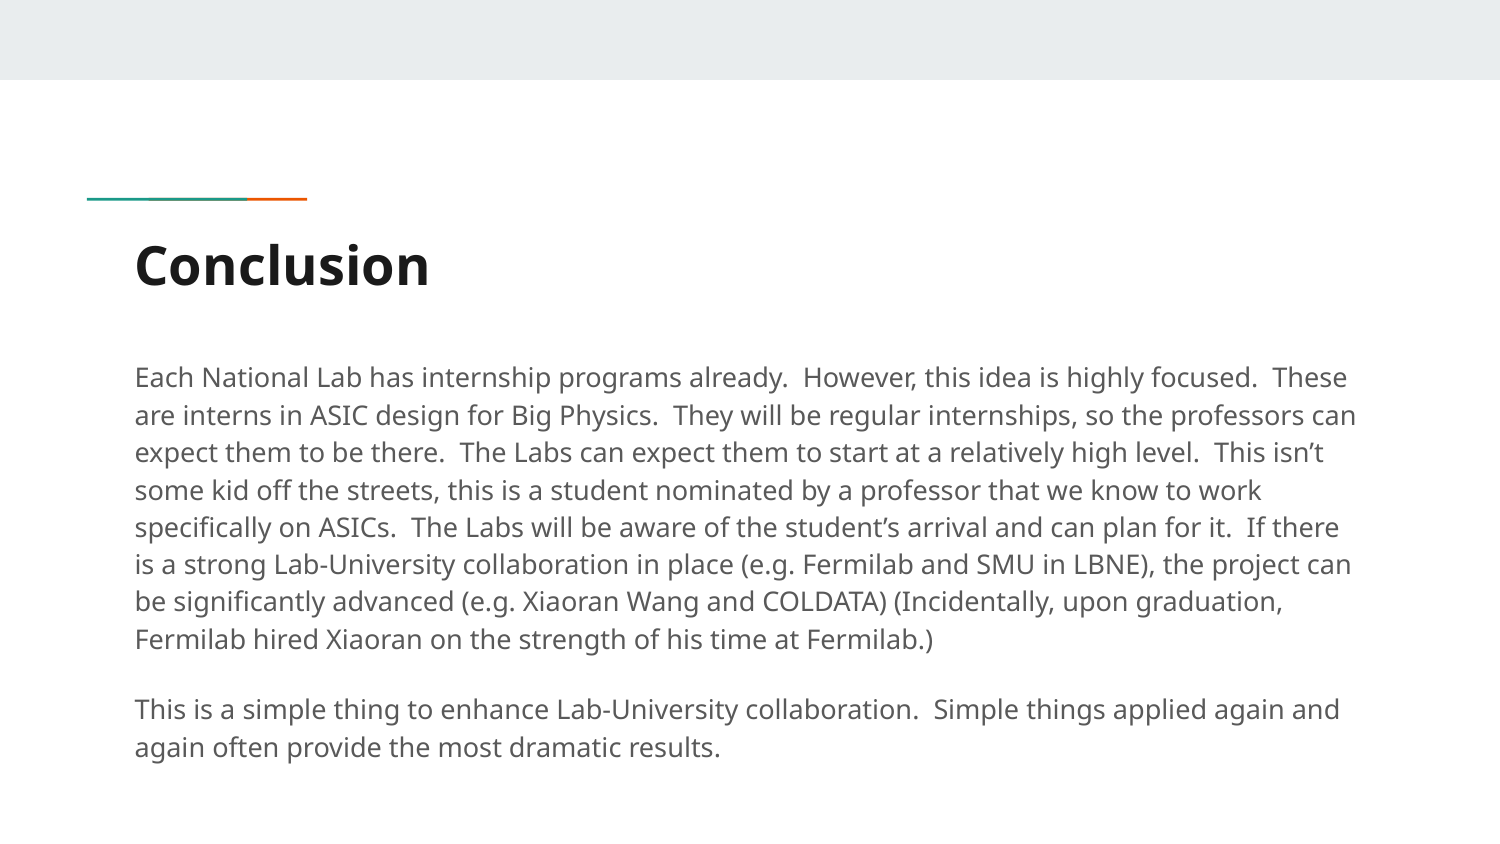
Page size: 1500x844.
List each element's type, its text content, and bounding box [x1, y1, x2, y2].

title Conclusion [119, 216, 1381, 305]
list Each National Lab has internship programs already. However, this idea is highly focused. These are interns in ASIC design for Big Physics. They will be regular internships, so the professors can expect them to be there. The Labs can expect them to start at a relatively high level. This isn’t some kid off the streets, this is a student nominated by a professor that we know to work specifically on ASICs. The Labs will be aware of the student’s arrival and can plan for it. If there is a strong Lab-University collaboration in place (e.g. Fermilab and SMU in LBNE), the project can be significantly advanced (e.g. Xiaoran Wang and COLDATA) (Incidentally, upon graduation, Fermilab hired Xiaoran on the strength of his time at Fermilab.) This is a simple thing to enhance Lab-University collaboration. Simple things applied again and again often provide the most dramatic results. [119, 341, 1381, 712]
